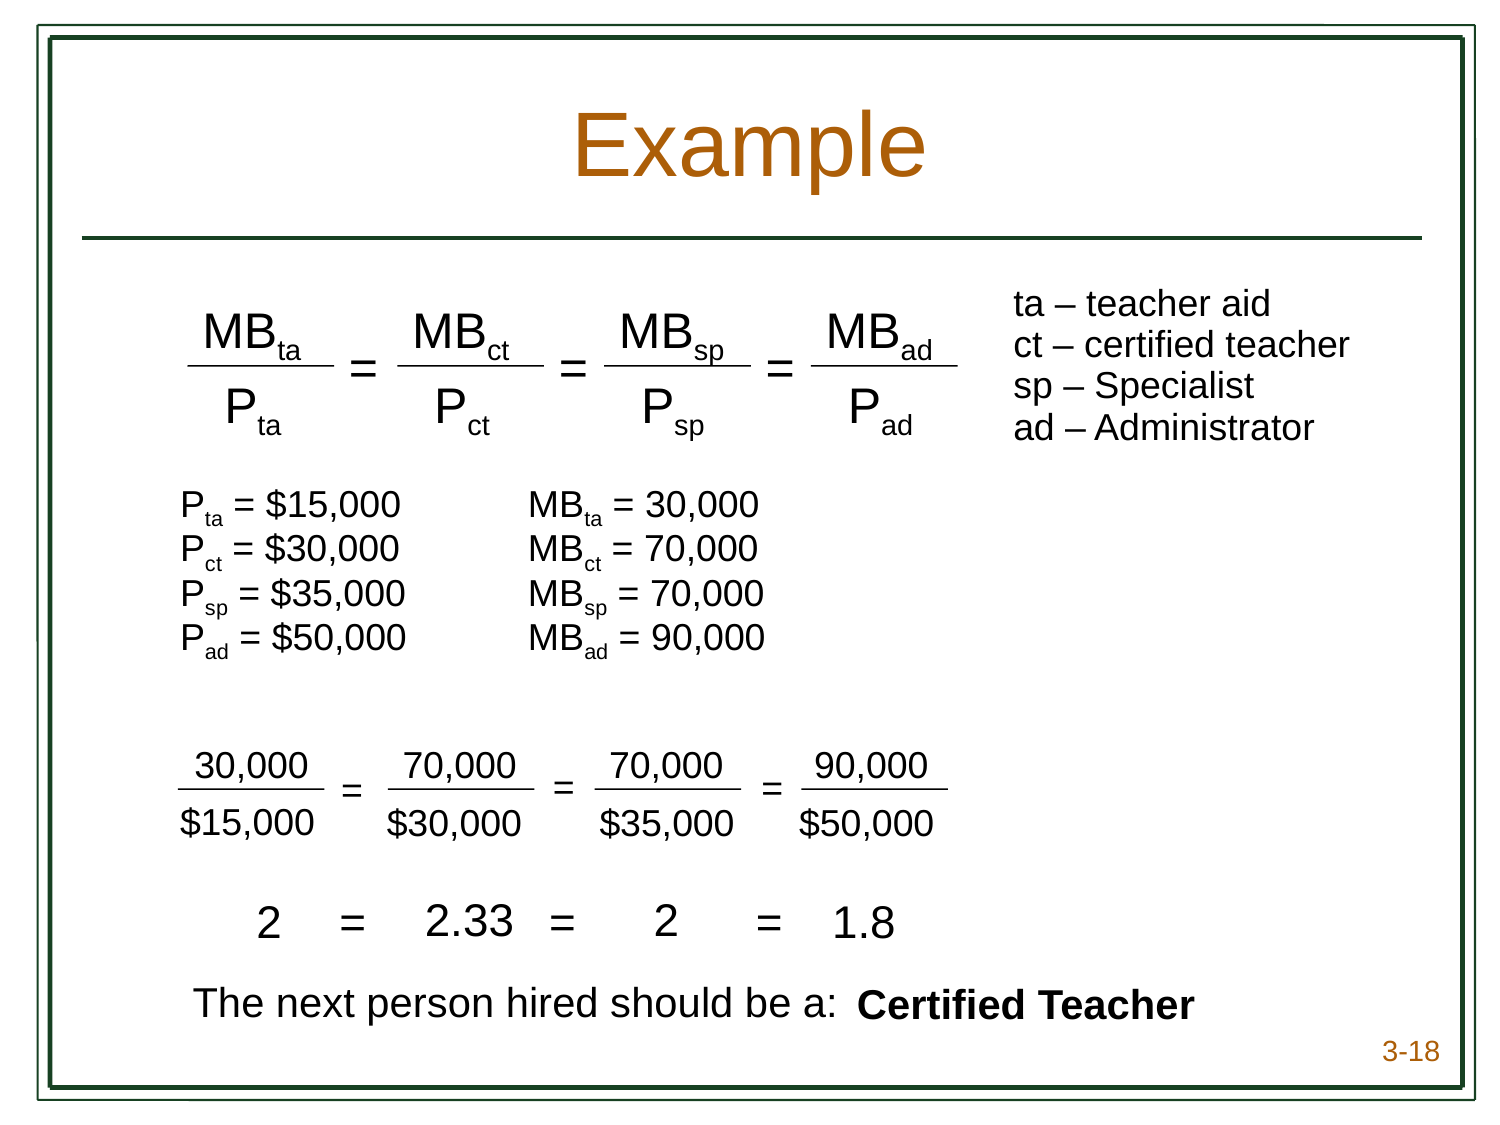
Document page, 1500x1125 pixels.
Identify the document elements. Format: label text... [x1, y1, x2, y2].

text_box MBct [514, 366, 544, 374]
text_box MBsp [605, 366, 626, 374]
text_box MBta [187, 290, 335, 365]
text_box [177, 882, 962, 956]
text_box Pta = $15,000 Pct = $30,000 Psp = $35,000 Pad = $50,000 [165, 489, 457, 663]
text_box Pad [833, 365, 948, 449]
text_box MBad [811, 366, 833, 374]
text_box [165, 733, 997, 854]
text_box MBct [397, 290, 544, 365]
text_box MBct [397, 366, 419, 374]
text_box MBta = 30,000 MBct = 70,000 MBsp = 70,000 MBad = 90,000 [513, 489, 805, 663]
text_box Pct [419, 365, 514, 449]
text_box ta – teacher aid ct – certified teacher sp – Specialist ad – Administrator [998, 290, 1438, 452]
text_box MBta [304, 366, 334, 374]
text_box Pta [209, 365, 304, 449]
text_box MBad [810, 290, 958, 365]
text_box Certified Teacher [842, 970, 1211, 1036]
text_box MBad [948, 366, 958, 374]
text_box = [750, 328, 811, 404]
text_box The next person hired should be a: [177, 968, 927, 1034]
text_box = [334, 328, 395, 404]
title Example [124, 70, 1376, 209]
text_box MBsp [604, 290, 751, 365]
text_box MBta [187, 366, 209, 374]
text_box = [544, 328, 605, 404]
text_box Psp [626, 365, 751, 449]
